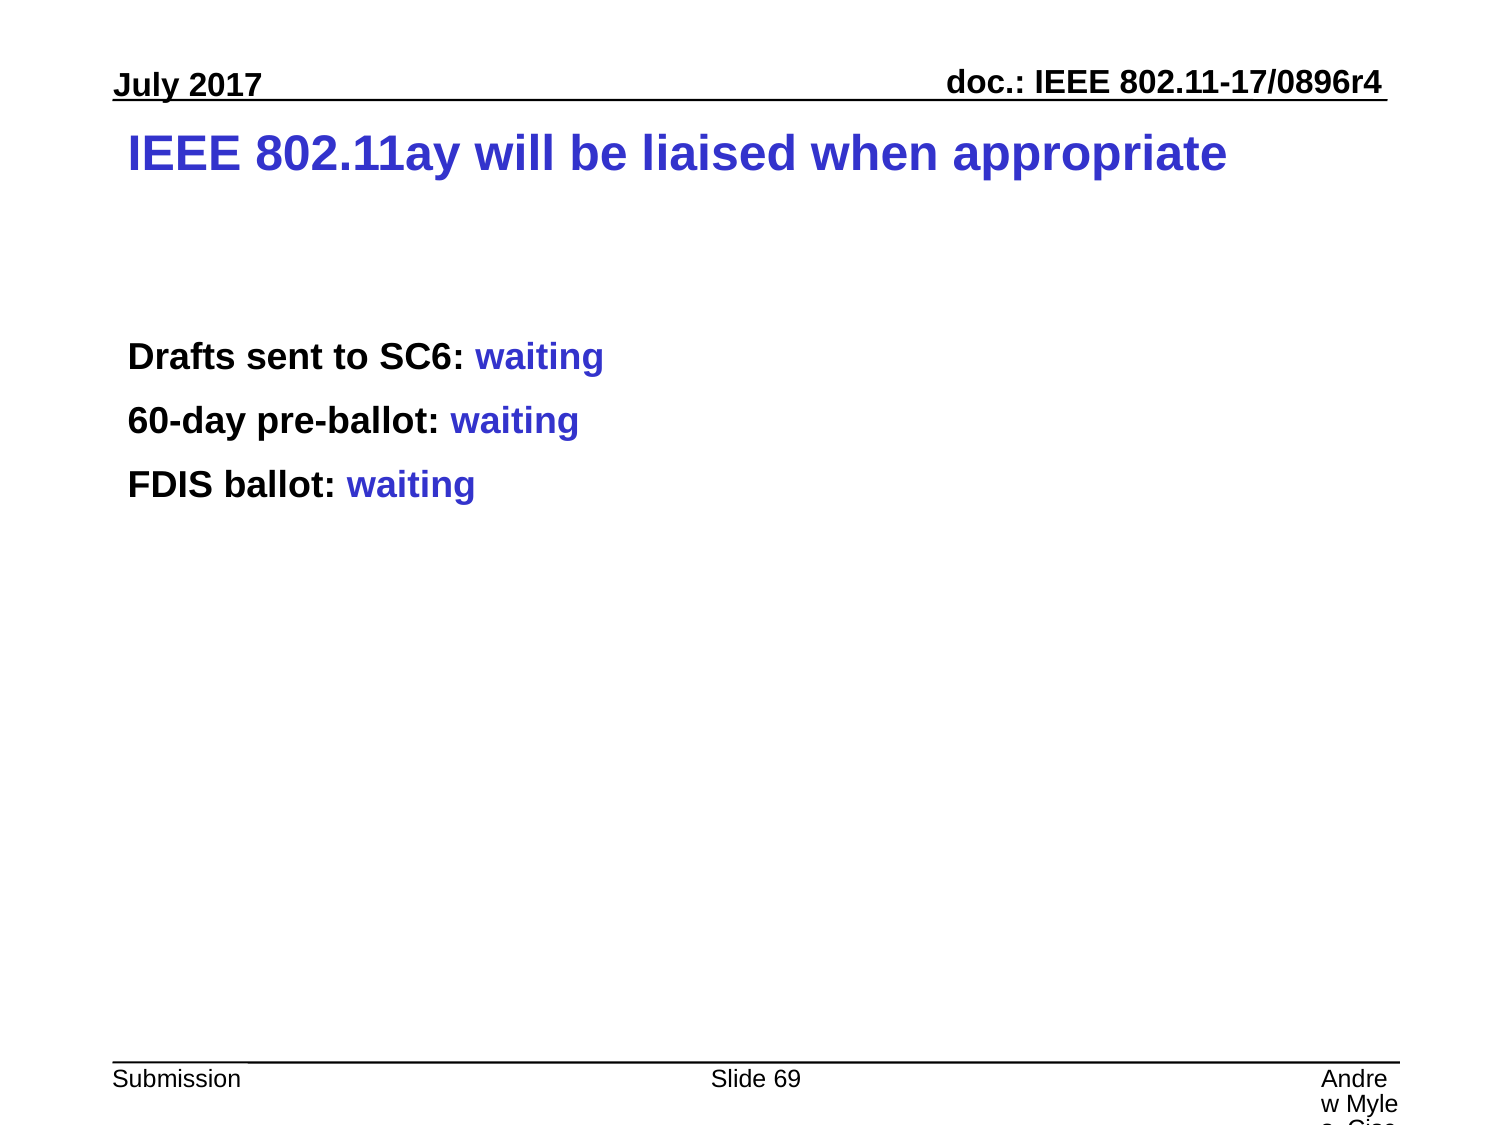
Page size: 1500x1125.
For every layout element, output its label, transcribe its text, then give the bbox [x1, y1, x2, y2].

footer Andrew Myles, Cisco [1320, 1061, 1402, 1093]
title IEEE 802.11ay will be liaised when appropriate [112, 112, 1388, 288]
list Drafts sent to SC6: waiting 60-day pre-ballot: waiting FDIS ballot: waiting [112, 324, 1388, 1000]
slide_number Slide 69 [709, 1061, 803, 1093]
